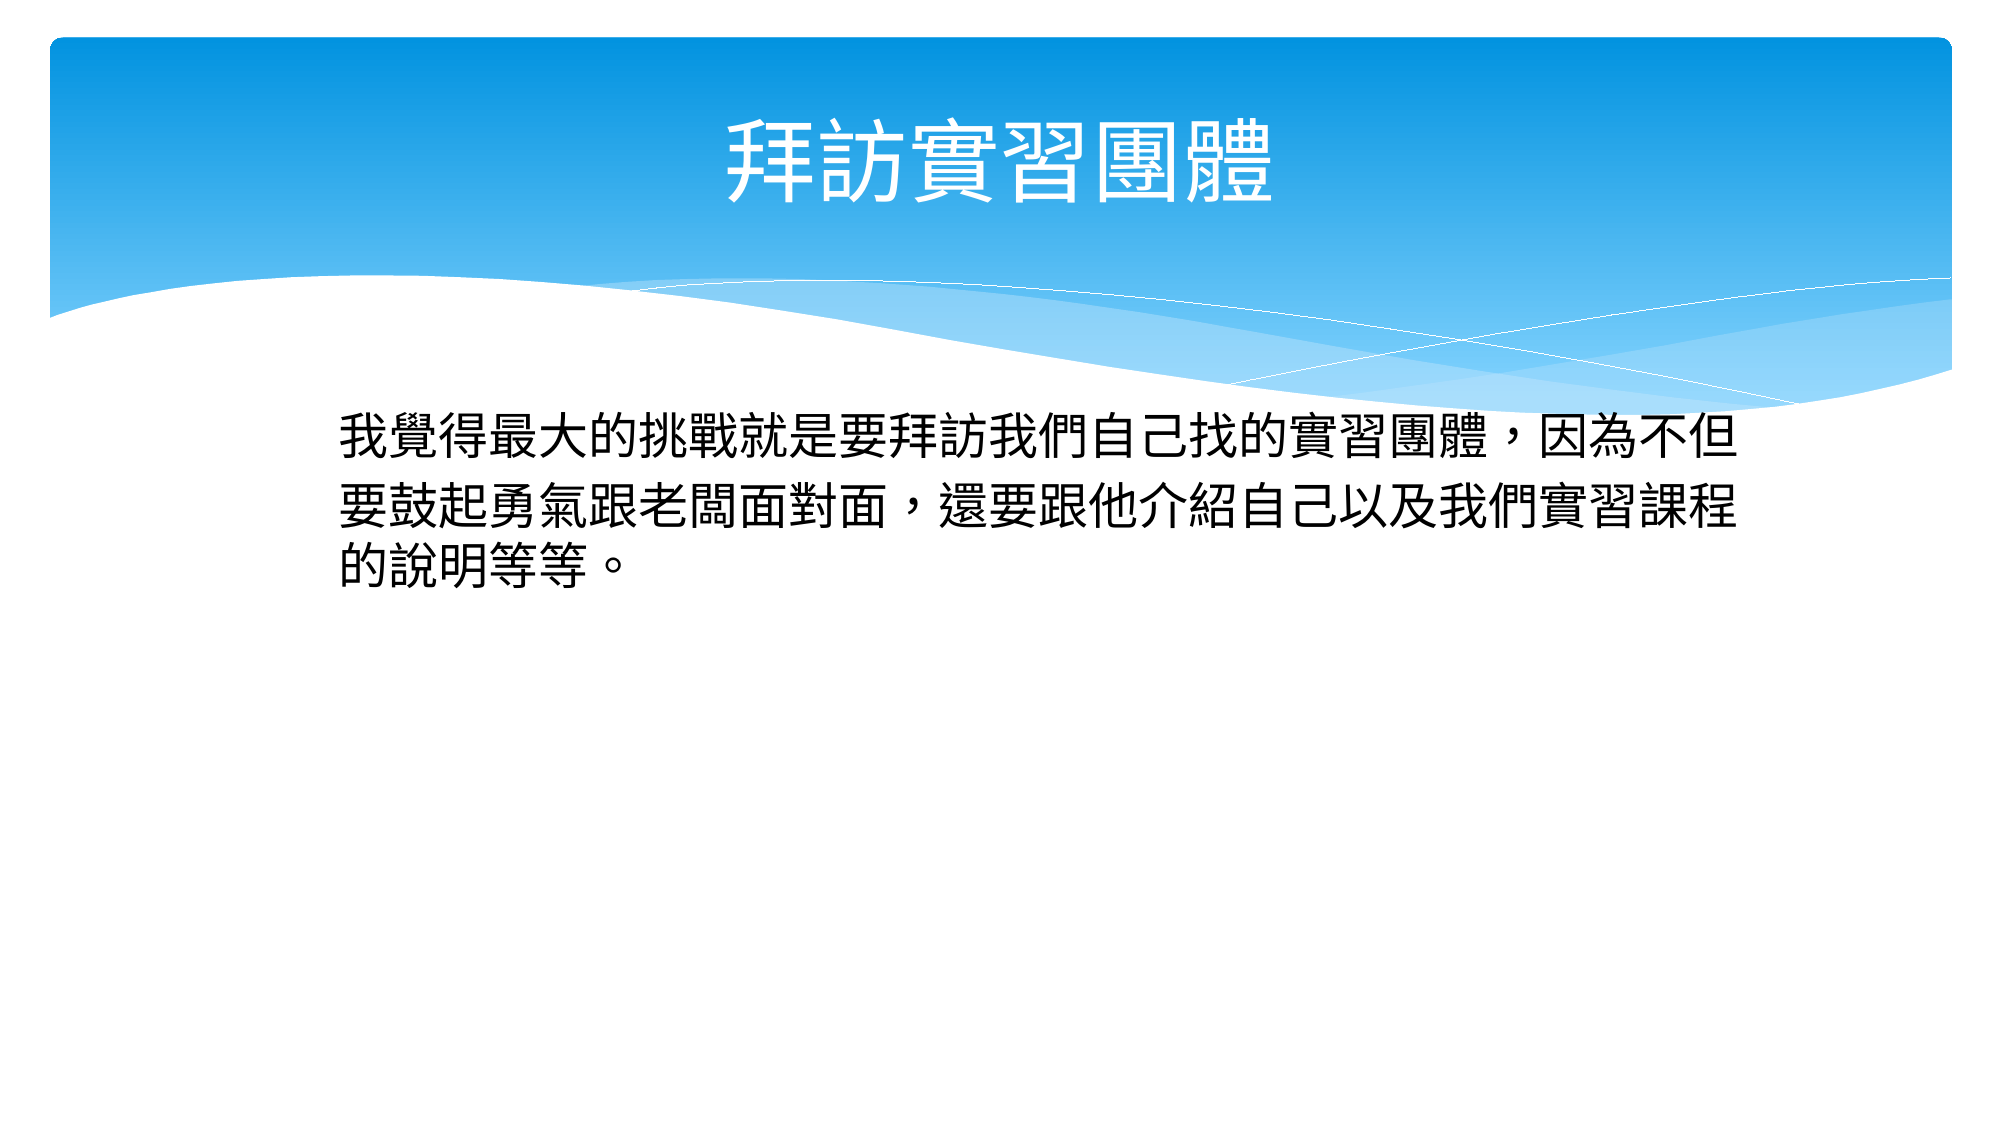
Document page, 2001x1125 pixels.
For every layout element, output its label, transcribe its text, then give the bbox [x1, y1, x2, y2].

title 拜訪實習團體 [99, 55, 1900, 261]
list 我覺得最大的挑戰就是要拜訪我們自己找的實習團體，因為不但 要鼓起勇氣跟老闆面對面，還要跟他介紹自己以及我們實習課程的說明等等。 [298, 396, 1785, 1099]
